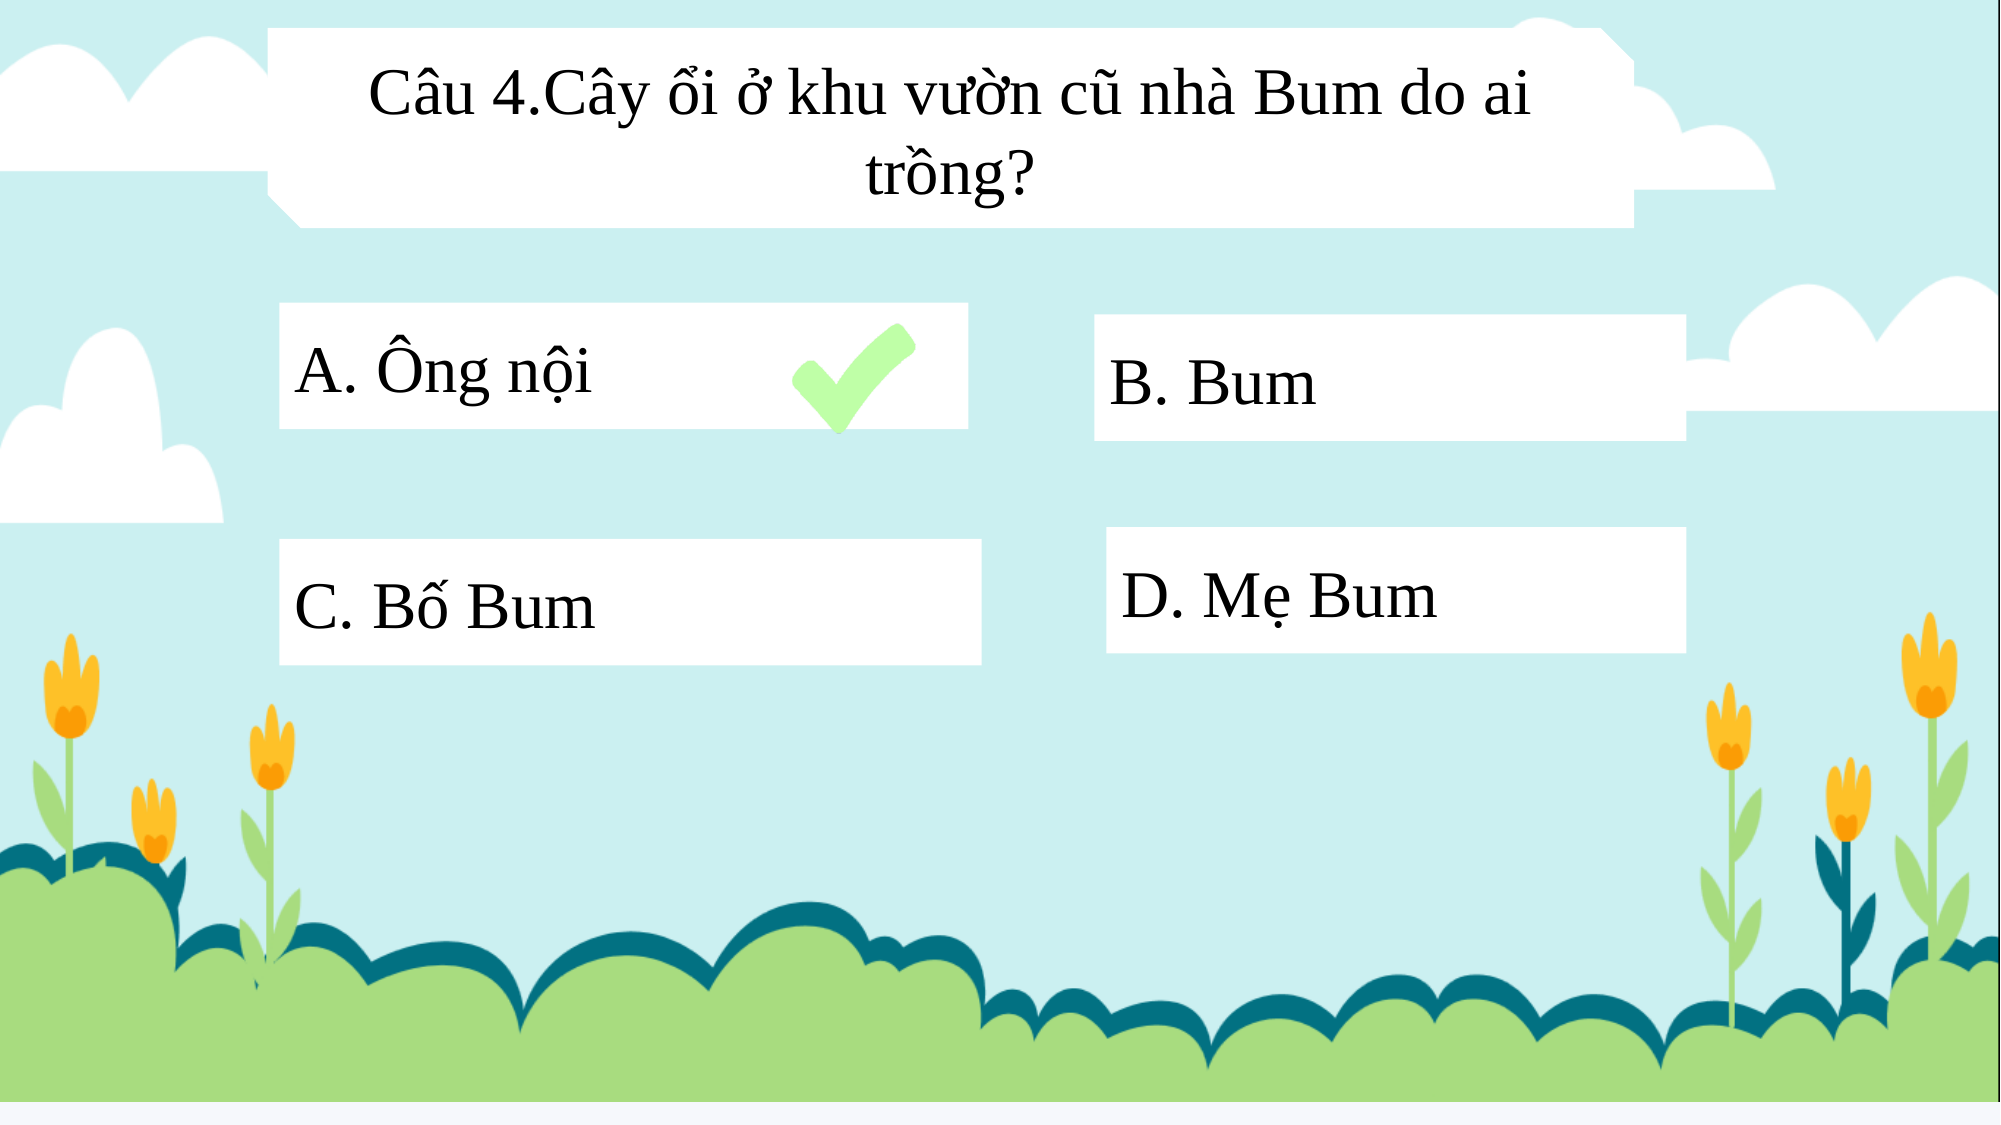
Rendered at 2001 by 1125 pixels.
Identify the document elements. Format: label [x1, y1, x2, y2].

list [0, 0, 2000, 1102]
list [785, 319, 924, 436]
